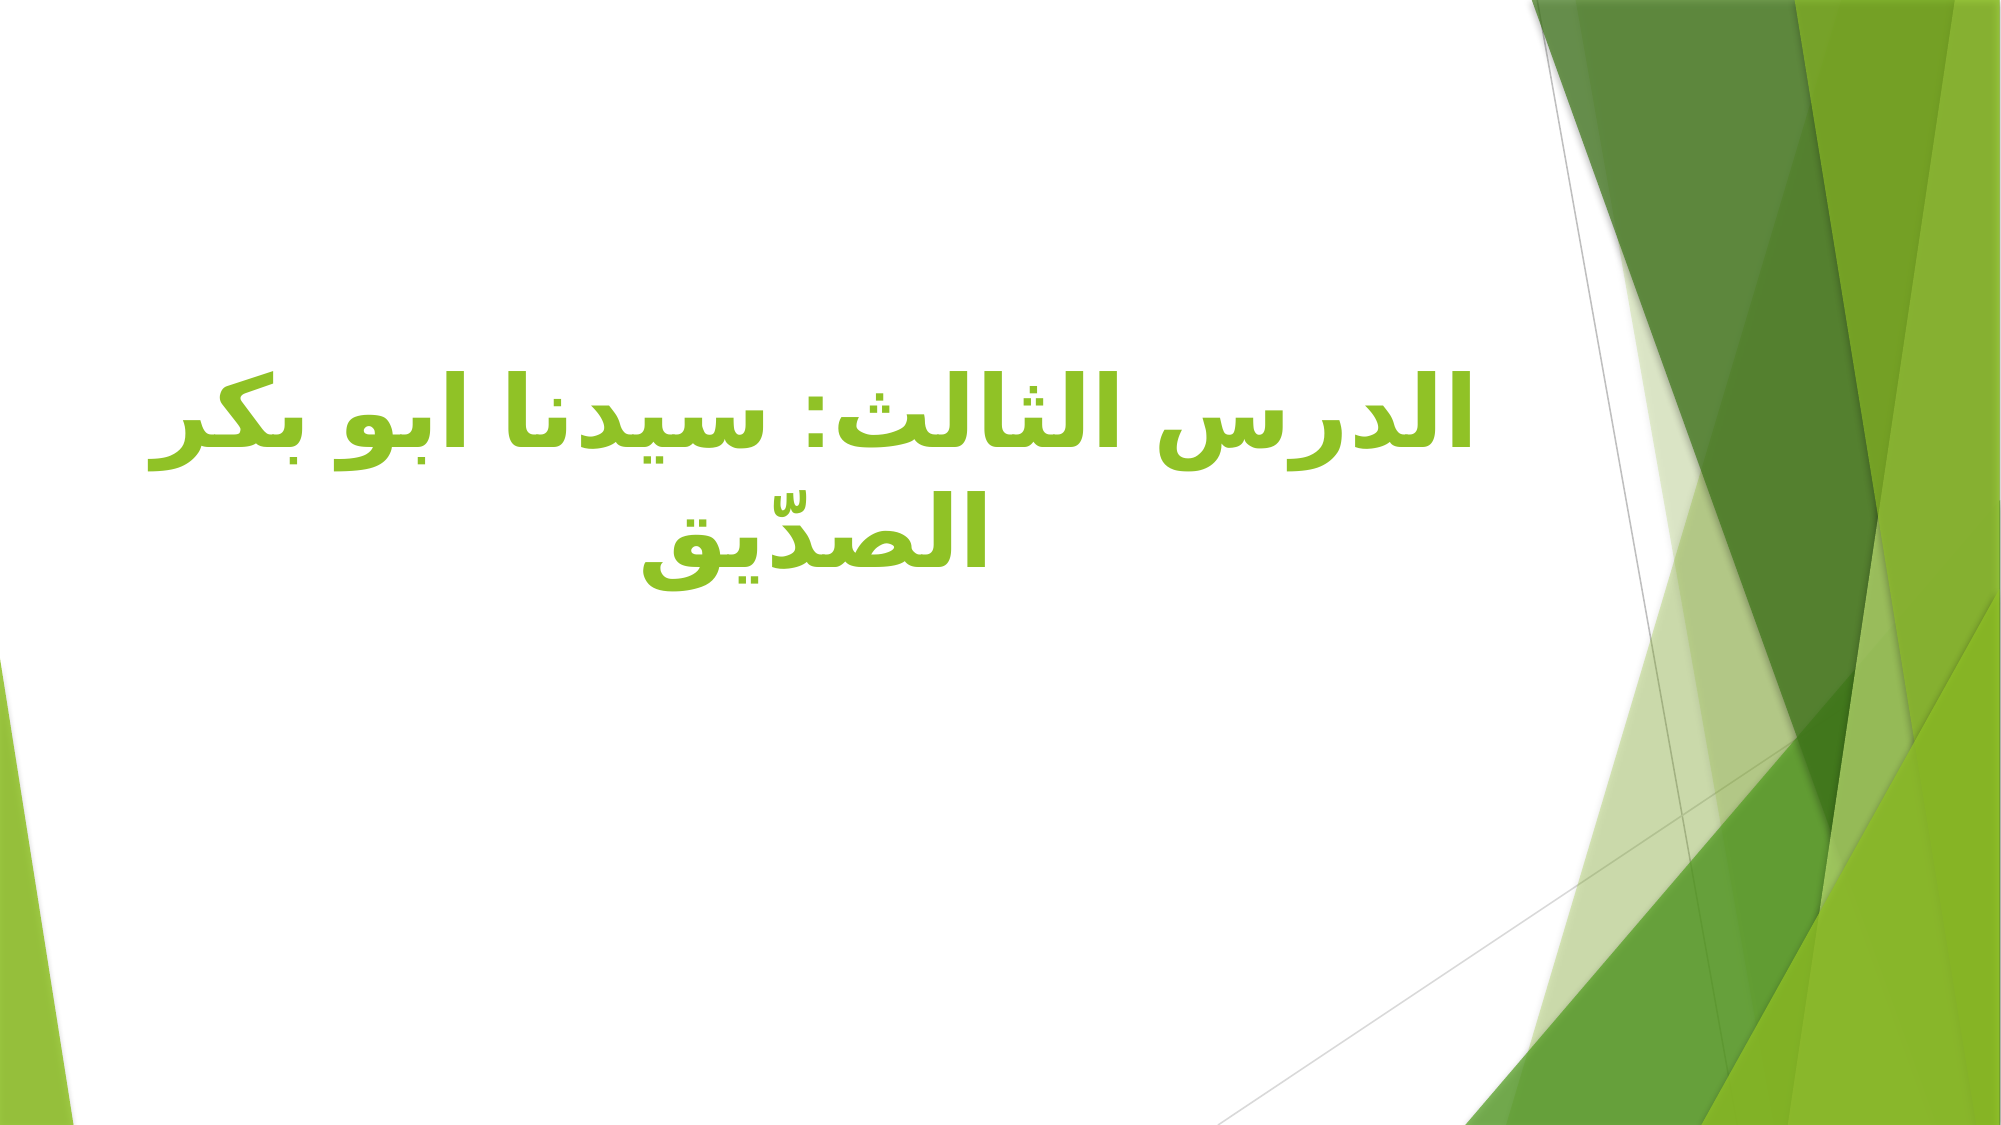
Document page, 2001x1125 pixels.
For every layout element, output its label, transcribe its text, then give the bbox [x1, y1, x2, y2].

title الدرس الثالث: سيدنا ابو بكر الصدّيق [111, 99, 1522, 779]
